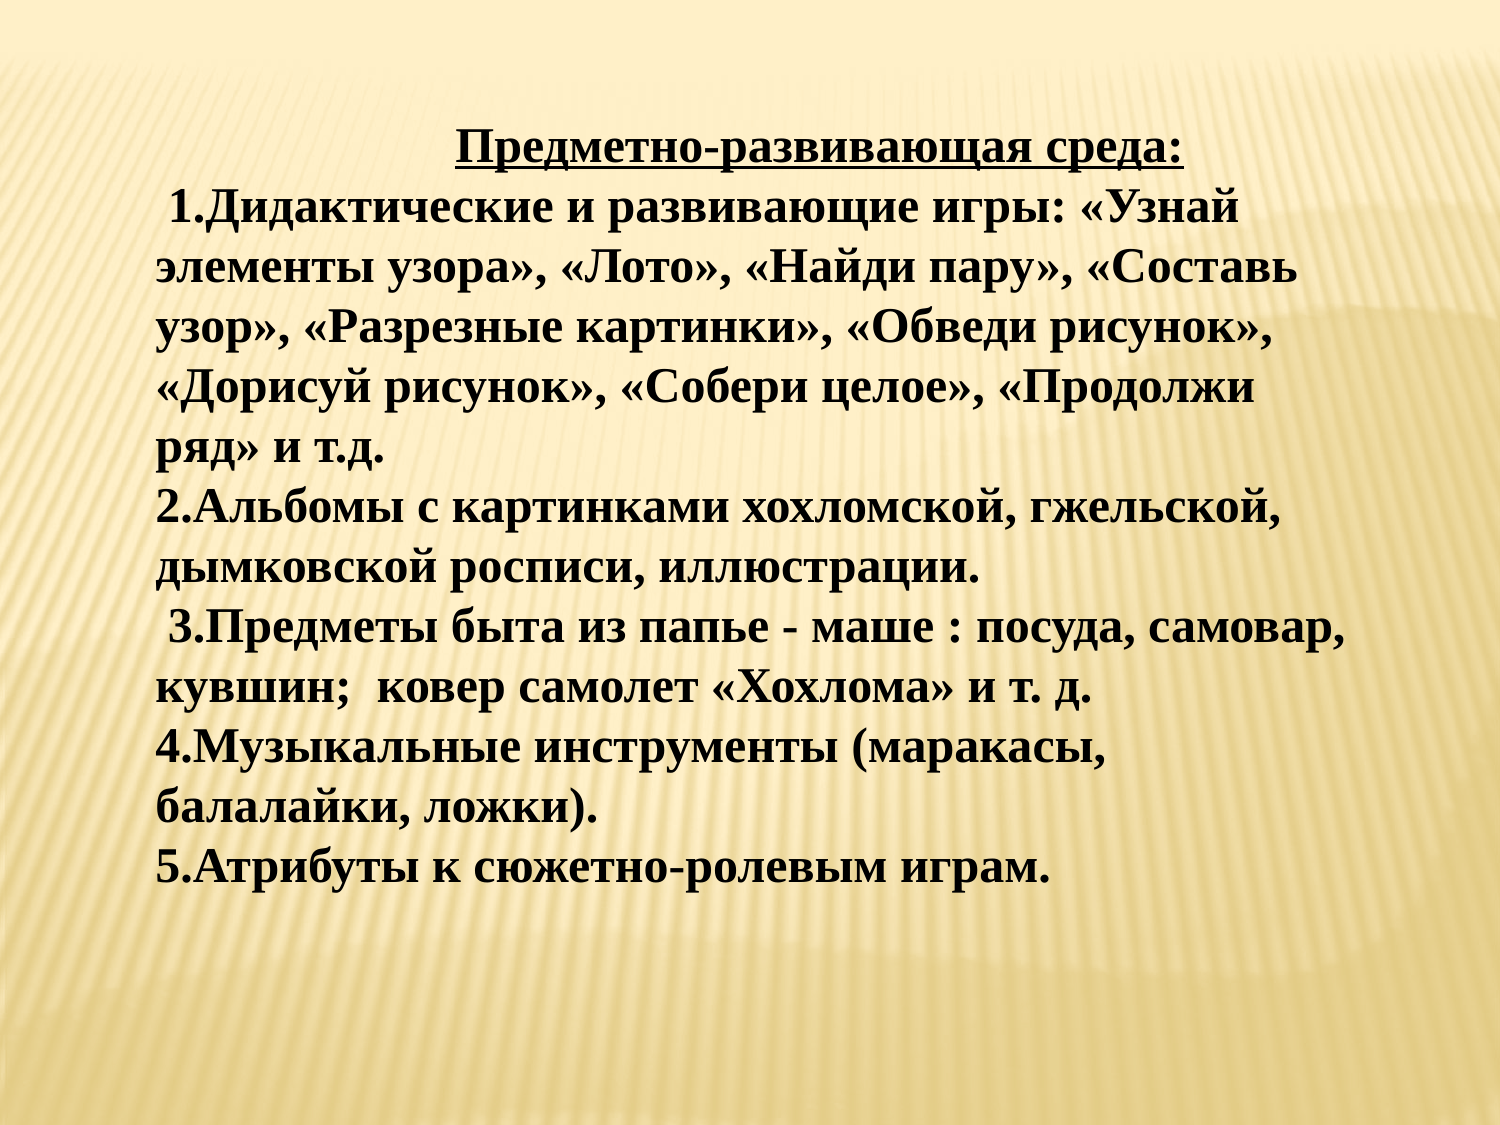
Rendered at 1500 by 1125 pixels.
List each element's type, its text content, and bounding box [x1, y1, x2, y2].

text_box Предметно-развивающая среда: 1.Дидактические и развивающие игры: «Узнай элементы узора», «Лото», «Найди пару», «Составь узор», «Разрезные картинки», «Обведи рисунок», «Дорисуй рисунок», «Собери целое», «Продолжи ряд» и т.д. 2.Альбомы с картинками хохломской, гжельской, дымковской росписи, иллюстрации. 3.Предметы быта из папье - маше : посуда, самовар, кувшин; ковер самолет «Хохлома» и т. д. 4.Музыкальные инструменты (маракасы, балалайки, ложки). 5.Атрибуты к сюжетно-ролевым играм. [140, 105, 1371, 901]
